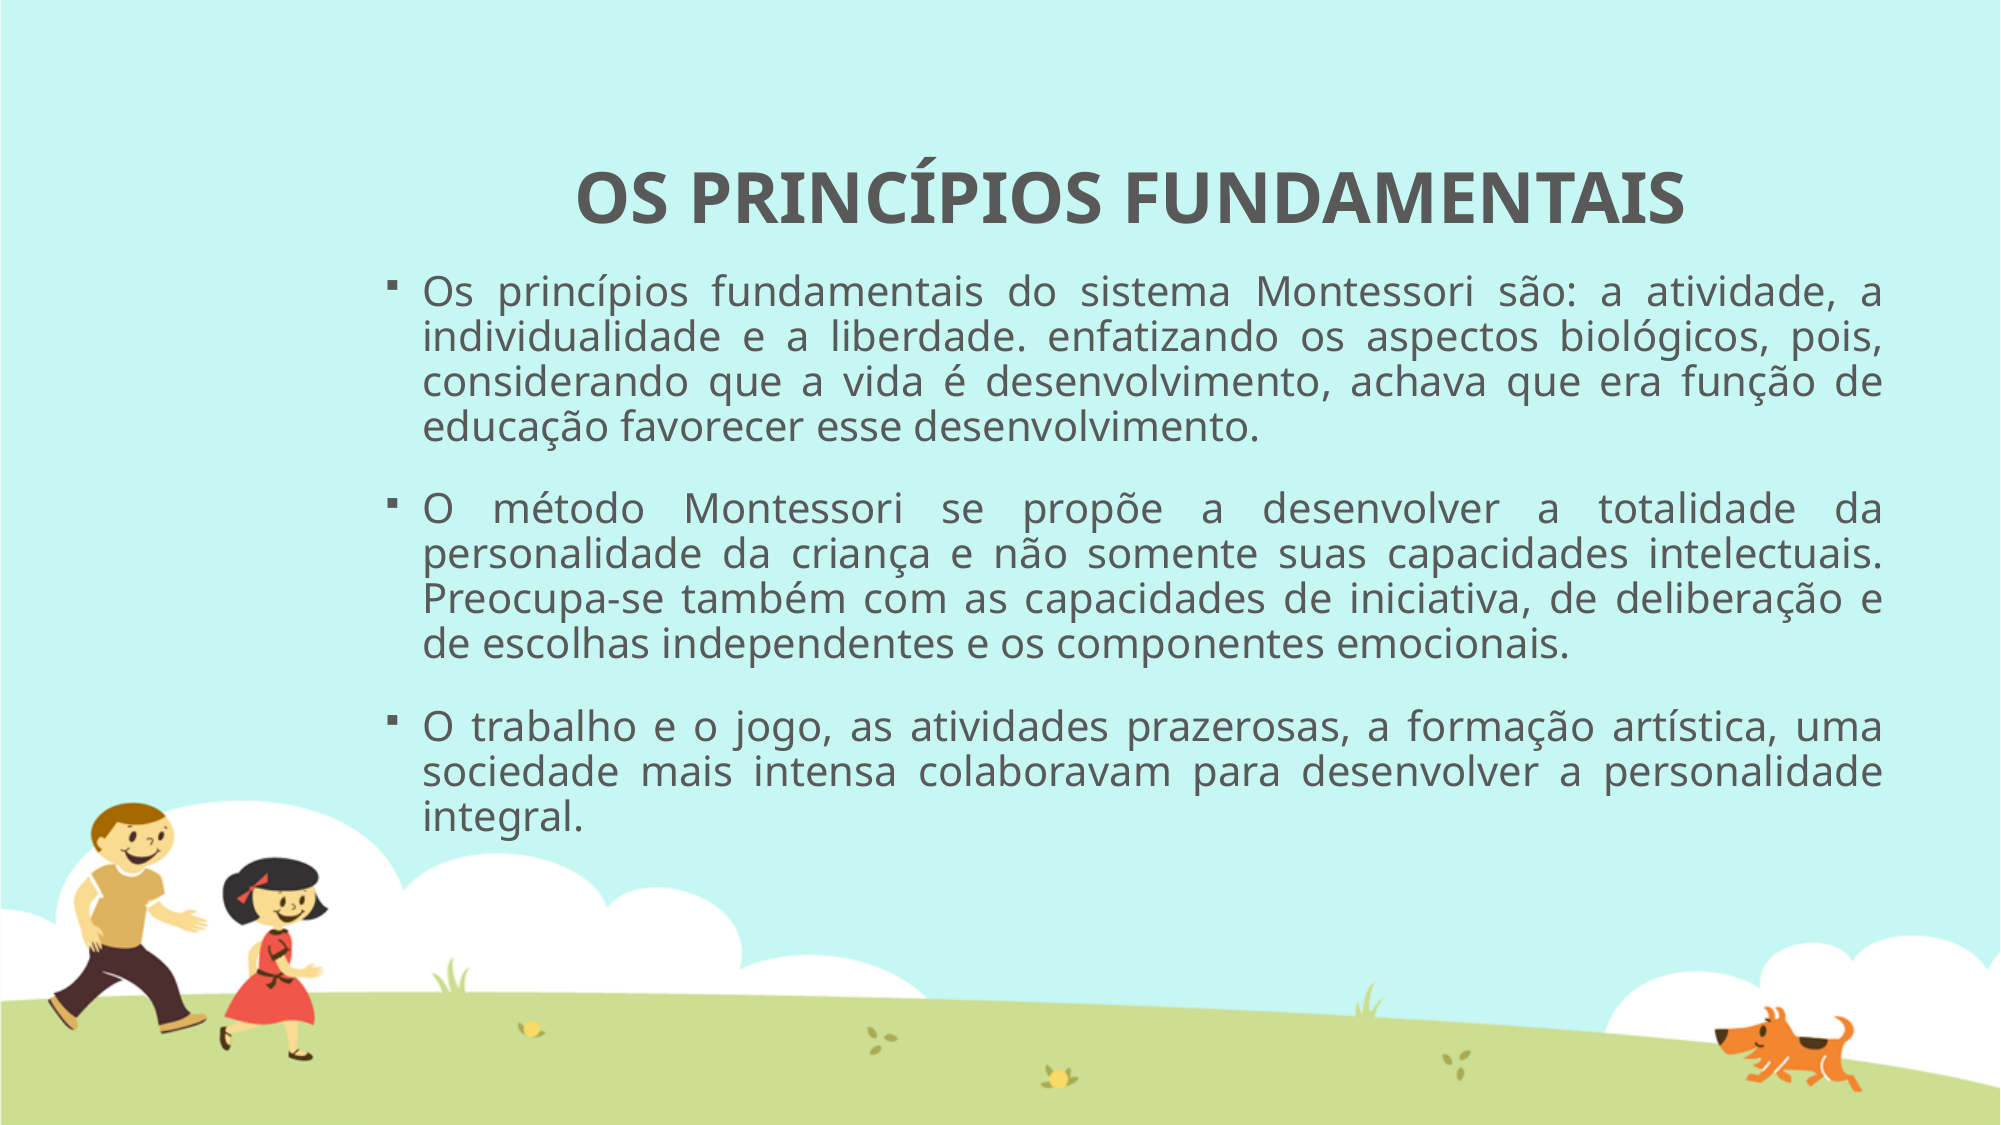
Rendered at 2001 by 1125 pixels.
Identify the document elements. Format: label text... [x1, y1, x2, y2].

list Os princípios fundamentais do sistema Montessori são: a atividade, a individualidade e a liberdade. enfatizando os aspectos biológicos, pois, considerando que a vida é desenvolvimento, achava que era função de educação favorecer esse desenvolvimento. O método Montessori se propõe a desenvolver a totalidade da personalidade da criança e não somente suas capacidades intelectuais. Preocupa-se também com as capacidades de iniciativa, de deliberação e de escolhas independentes e os componentes emocionais. O trabalho e o jogo, as atividades prazerosas, a formação artística, uma sociedade mais intensa colaboravam para desenvolver a personalidade integral. [362, 262, 1900, 938]
title OS PRINCÍPIOS FUNDAMENTAIS [362, 50, 1900, 247]
picture [0, 0, 2001, 1125]
